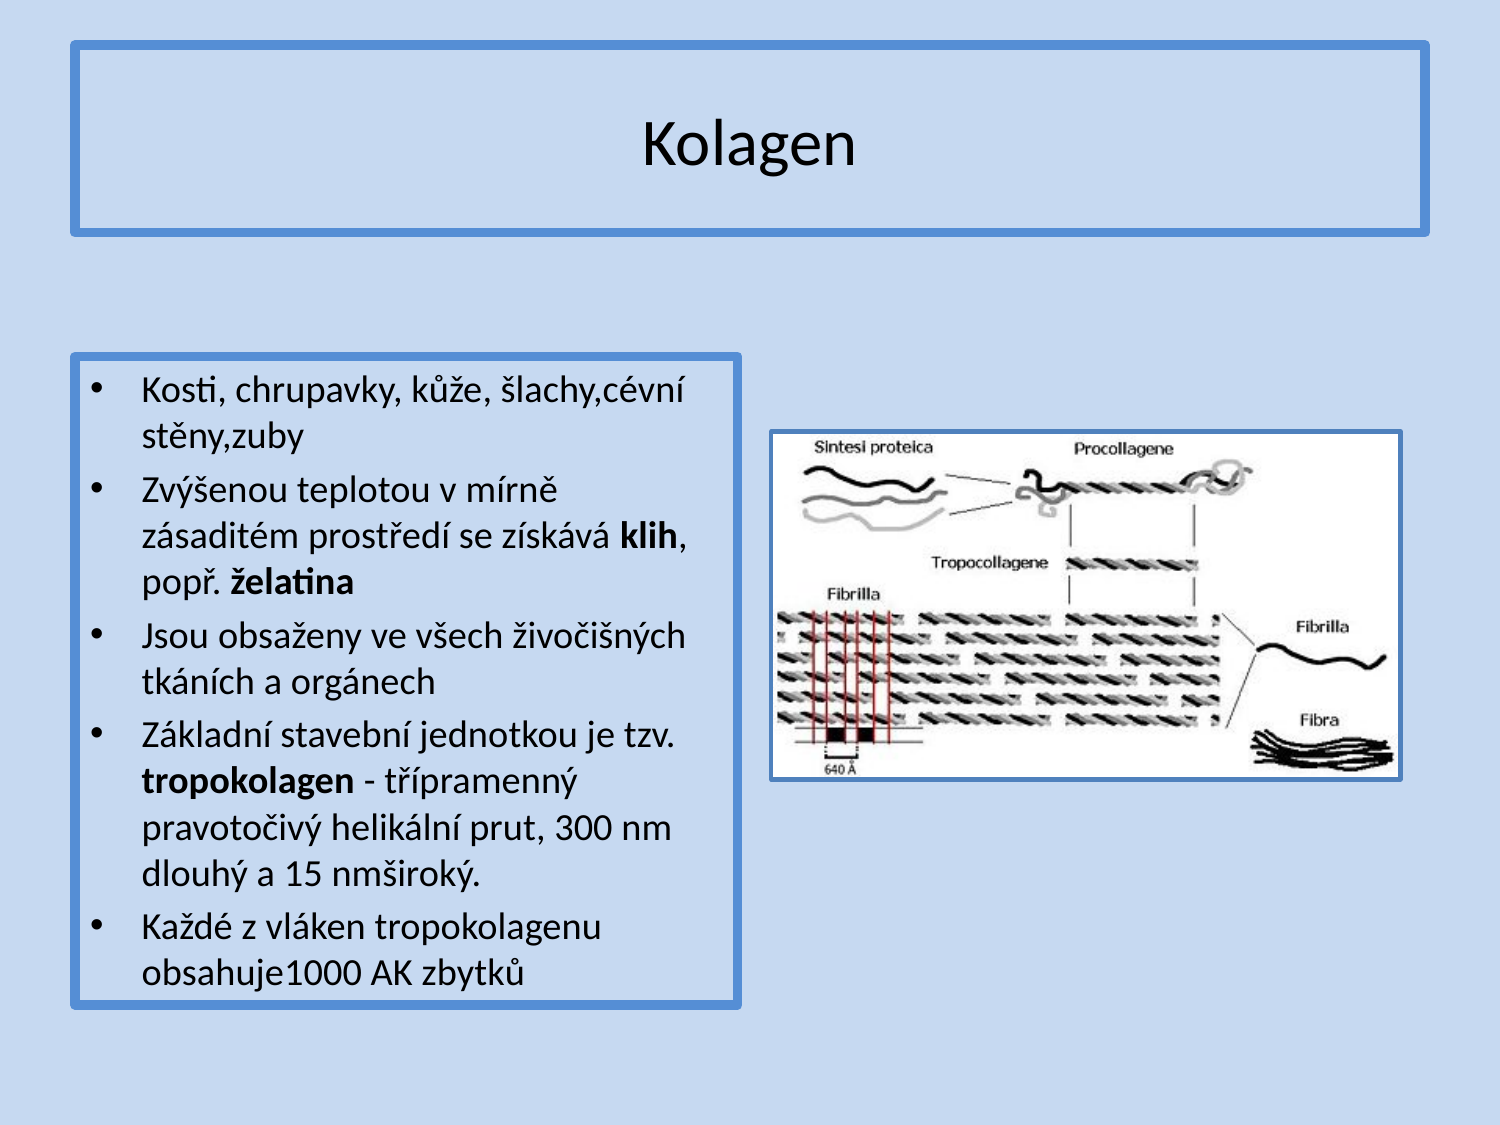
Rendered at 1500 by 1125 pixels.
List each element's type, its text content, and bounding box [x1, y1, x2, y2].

title Kolagen [75, 45, 1425, 233]
list Kosti, chrupavky, kůže, šlachy,cévní stěny,zuby Zvýšenou teplotou v mírně zásaditém prostředí se získává klih, popř. želatina Jsou obsaženy ve všech živočišných tkáních a orgánech Základní stavební jednotkou je tzv. tropokolagen - třípramenný pravotočivý helikální prut, 300 nm dlouhý a 15 nmširoký. Každé z vláken tropokolagenu obsahuje1000 AK zbytků [75, 356, 738, 1005]
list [773, 433, 1399, 778]
